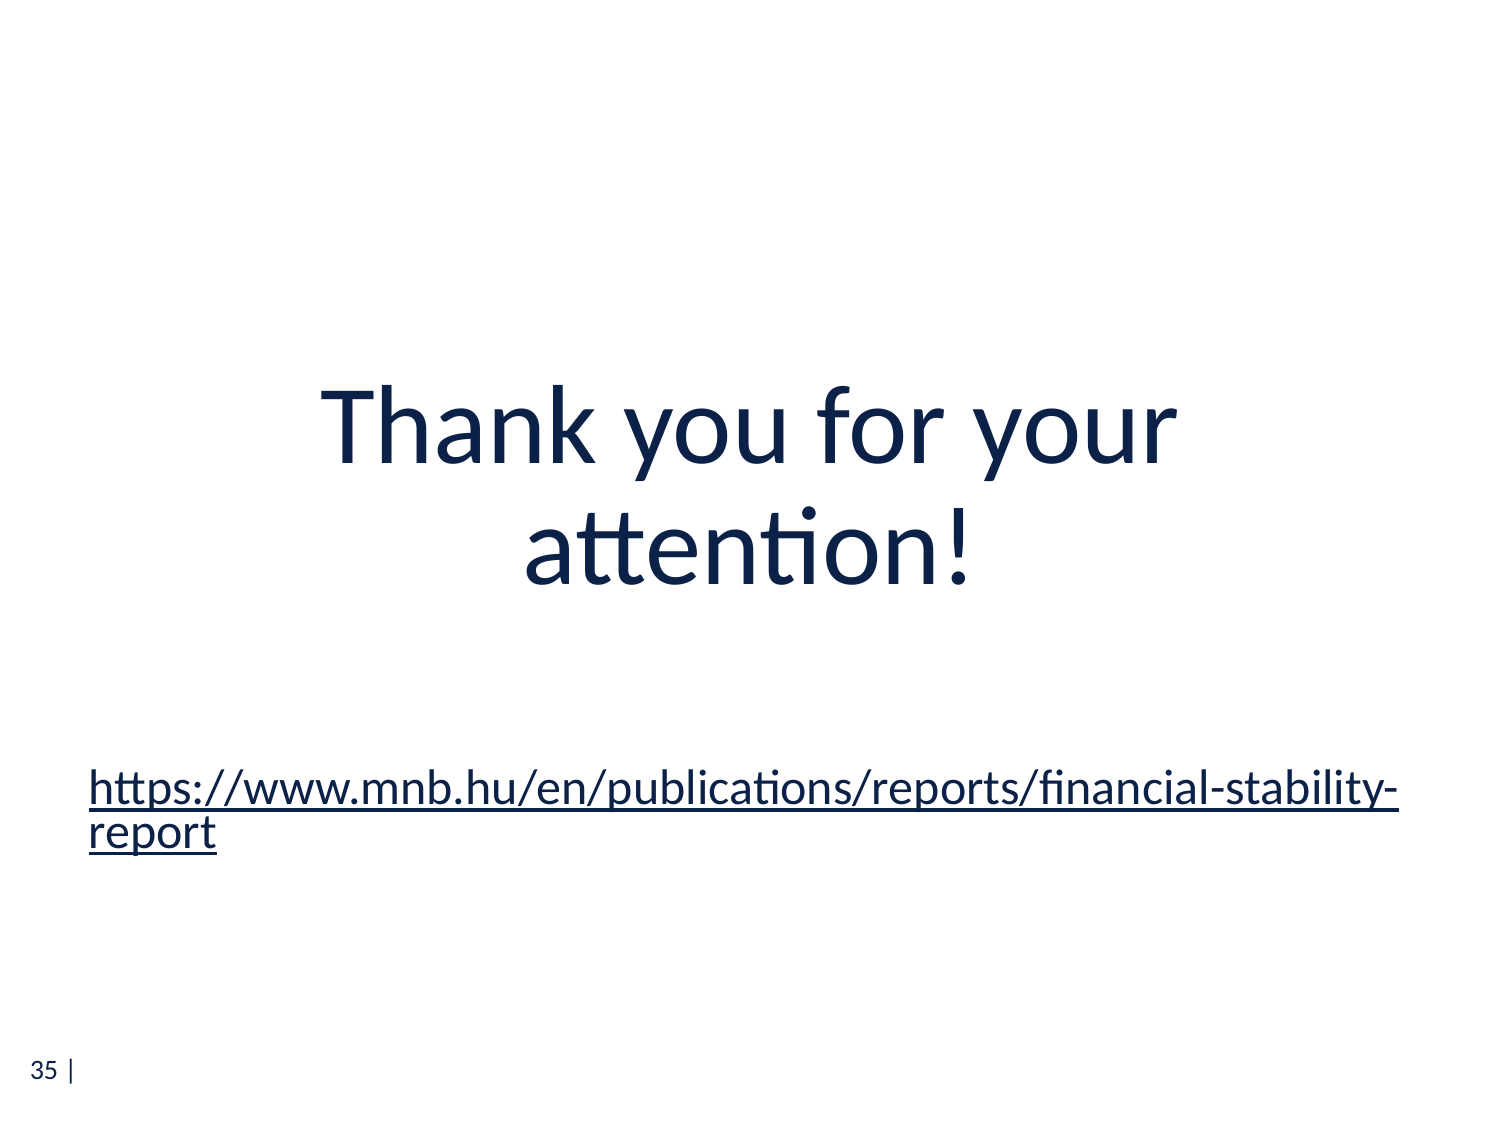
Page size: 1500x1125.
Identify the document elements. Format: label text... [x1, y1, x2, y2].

list Thank you for your attention! https://www.mnb.hu/en/publications/reports/financial-stability-report [73, 358, 1427, 920]
